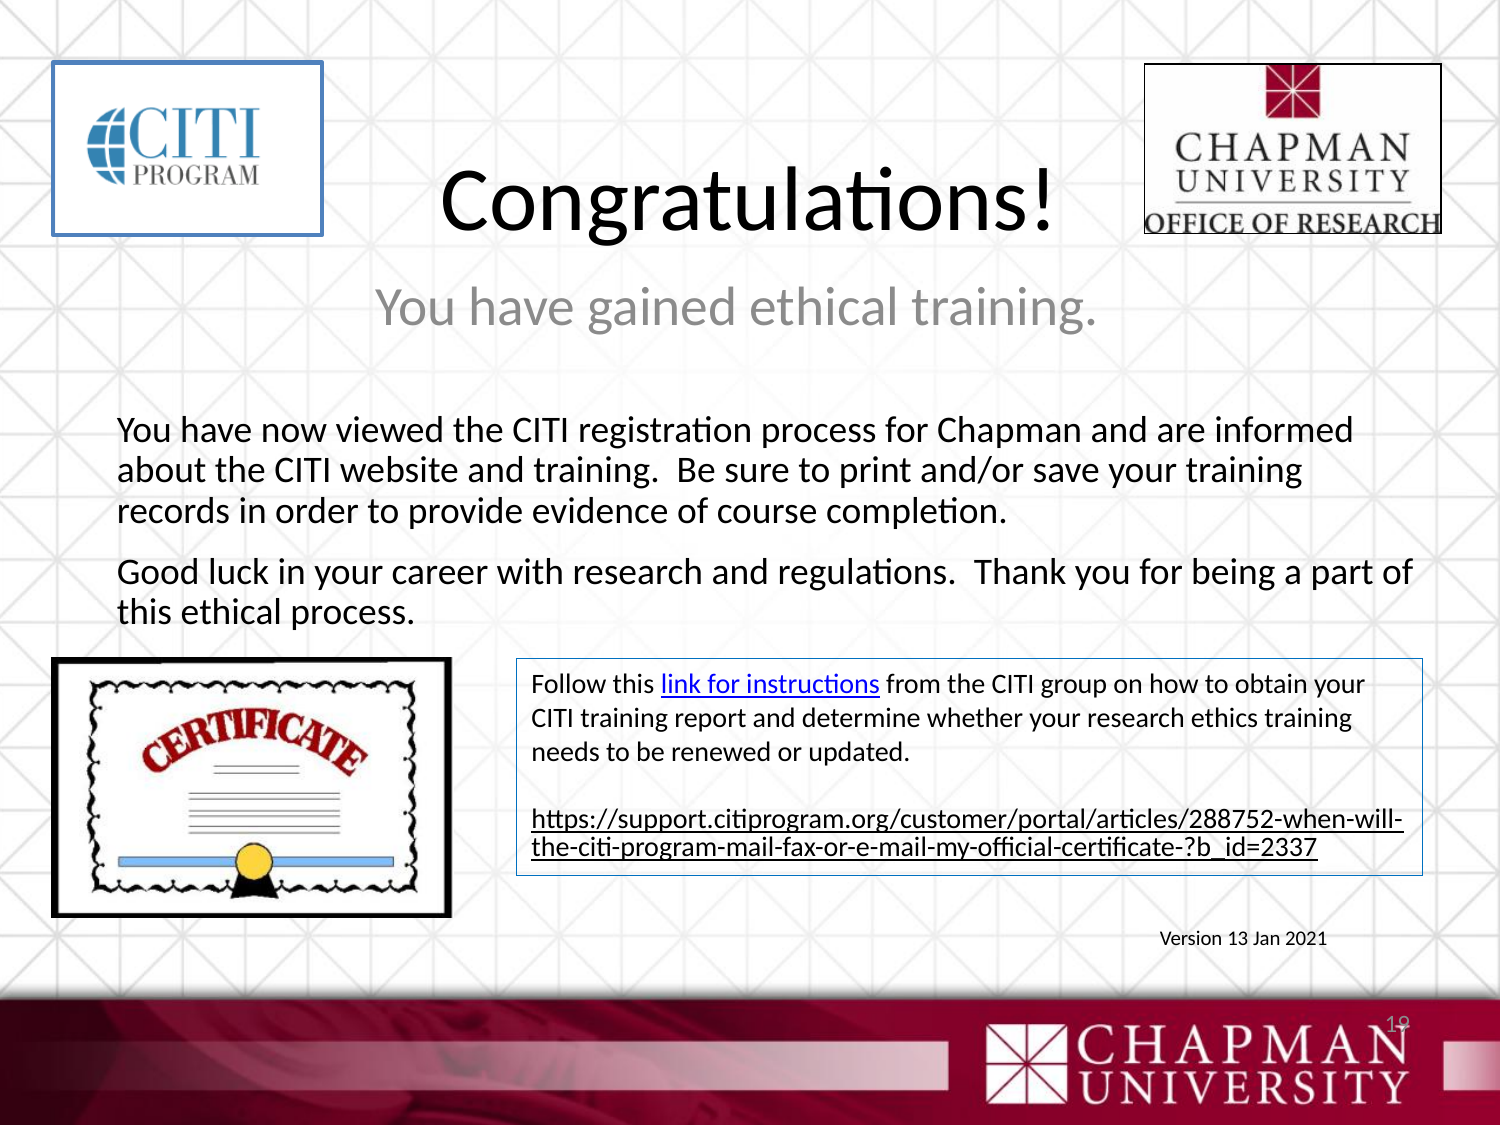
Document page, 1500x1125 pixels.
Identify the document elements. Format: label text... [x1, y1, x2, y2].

text_box Follow this link for instructions from the CITI group on how to obtain your CITI training report and determine whether your research ethics training needs to be renewed or updated. https://support.citiprogram.org/customer/portal/articles/288752-when-will-the-citi-program-mail-fax-or-e-mail-my-official-certificate-?b_id=2337 [516, 658, 1423, 876]
subtitle You have gained ethical training. [174, 262, 1300, 345]
title Congratulations! [187, 125, 1313, 263]
slide_number 19 [1074, 992, 1425, 1053]
text_box You have now viewed the CITI registration process for Chapman and are informed about the CITI website and training. Be sure to print and/or save your training records in order to provide evidence of course completion. Good luck in your career with research and regulations. Thank you for being a part of this ethical process. [105, 404, 1427, 616]
text_box Version 13 Jan 2021 [1145, 916, 1375, 957]
picture [0, 0, 1500, 1125]
